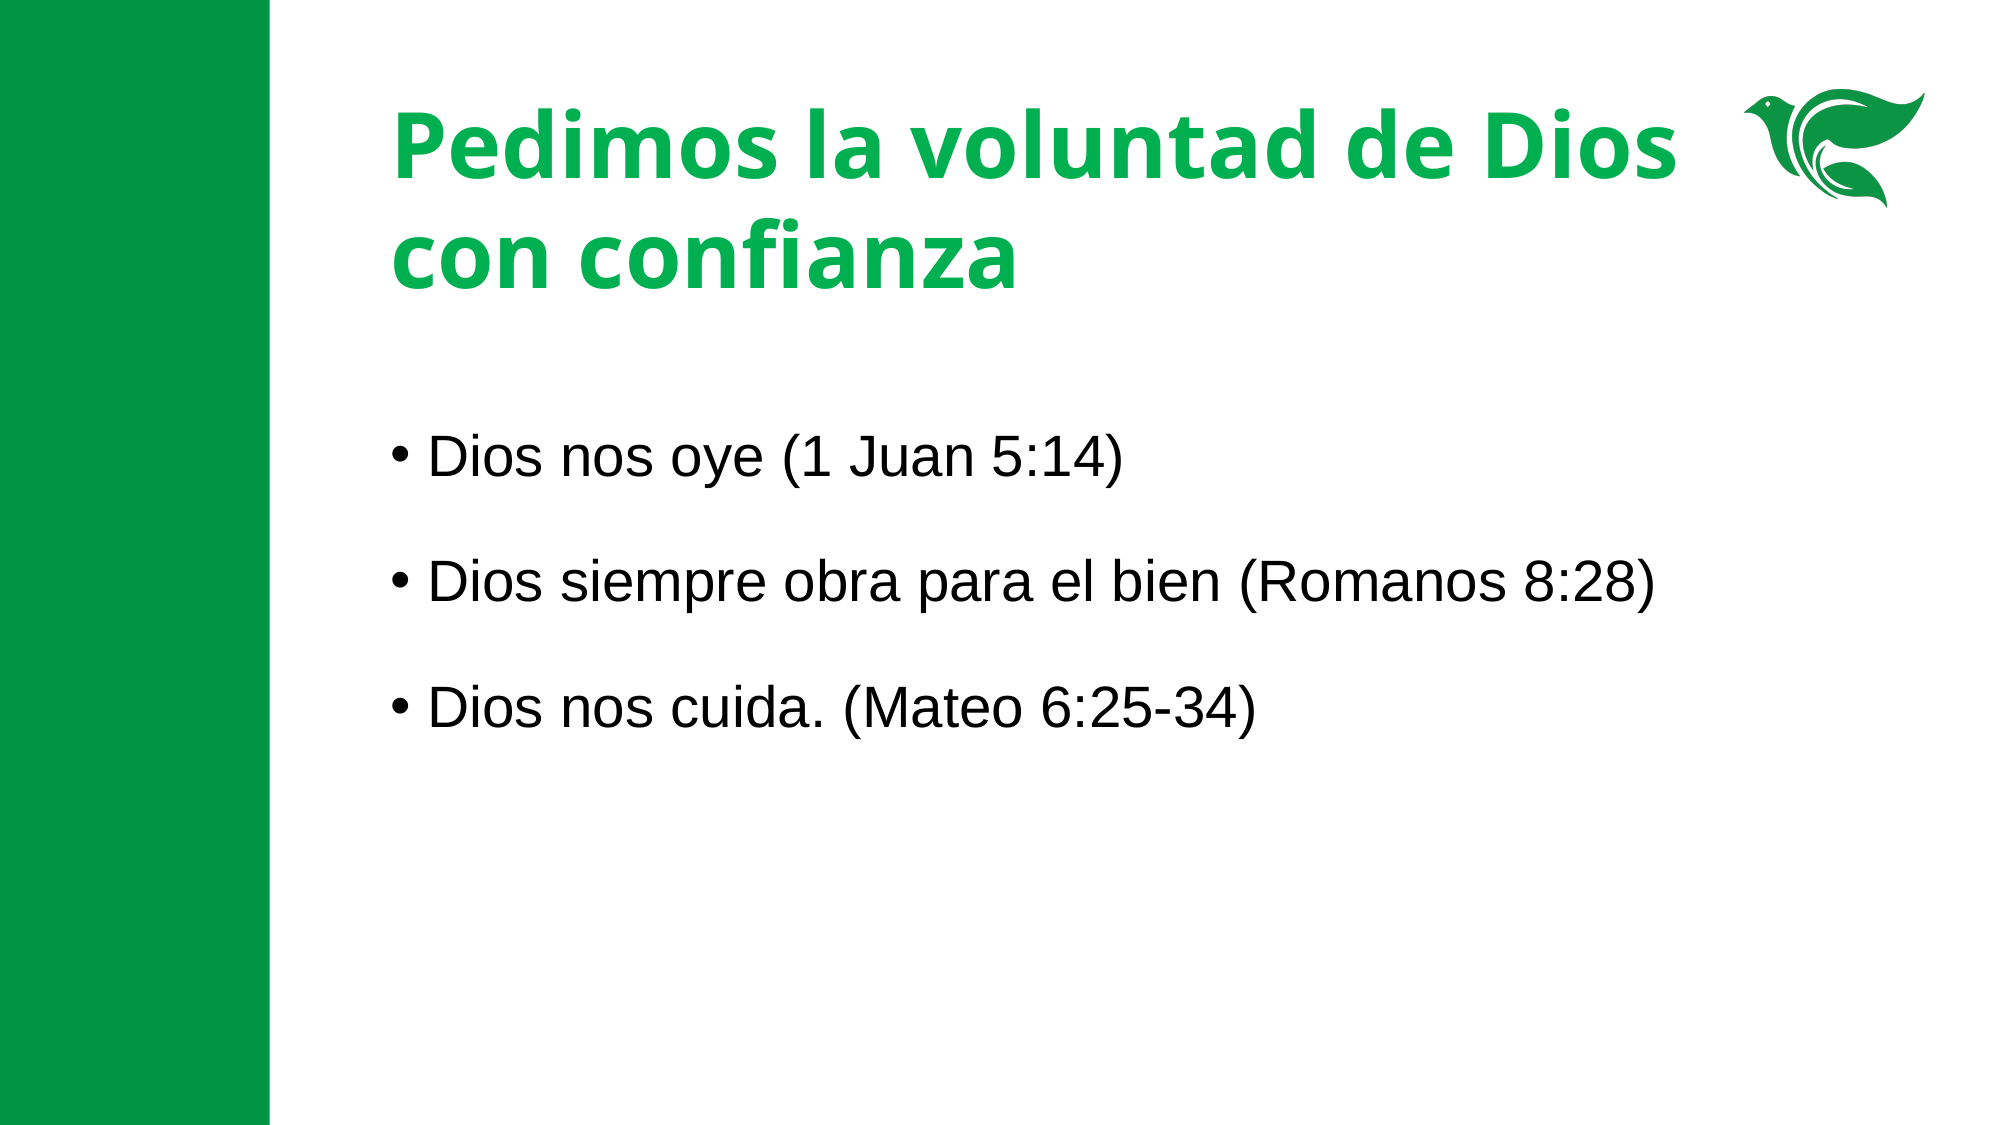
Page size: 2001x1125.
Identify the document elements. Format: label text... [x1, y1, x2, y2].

text_box [0, 0, 270, 1125]
picture [1722, 47, 1953, 240]
text_box Pedimos la voluntad de Dios con confianza [375, 79, 1780, 315]
list Dios nos oye (1 Juan 5:14) Dios siempre obra para el bien (Romanos 8:28) Dios nos cuida. (Mateo 6:25-34) [375, 418, 1960, 1125]
